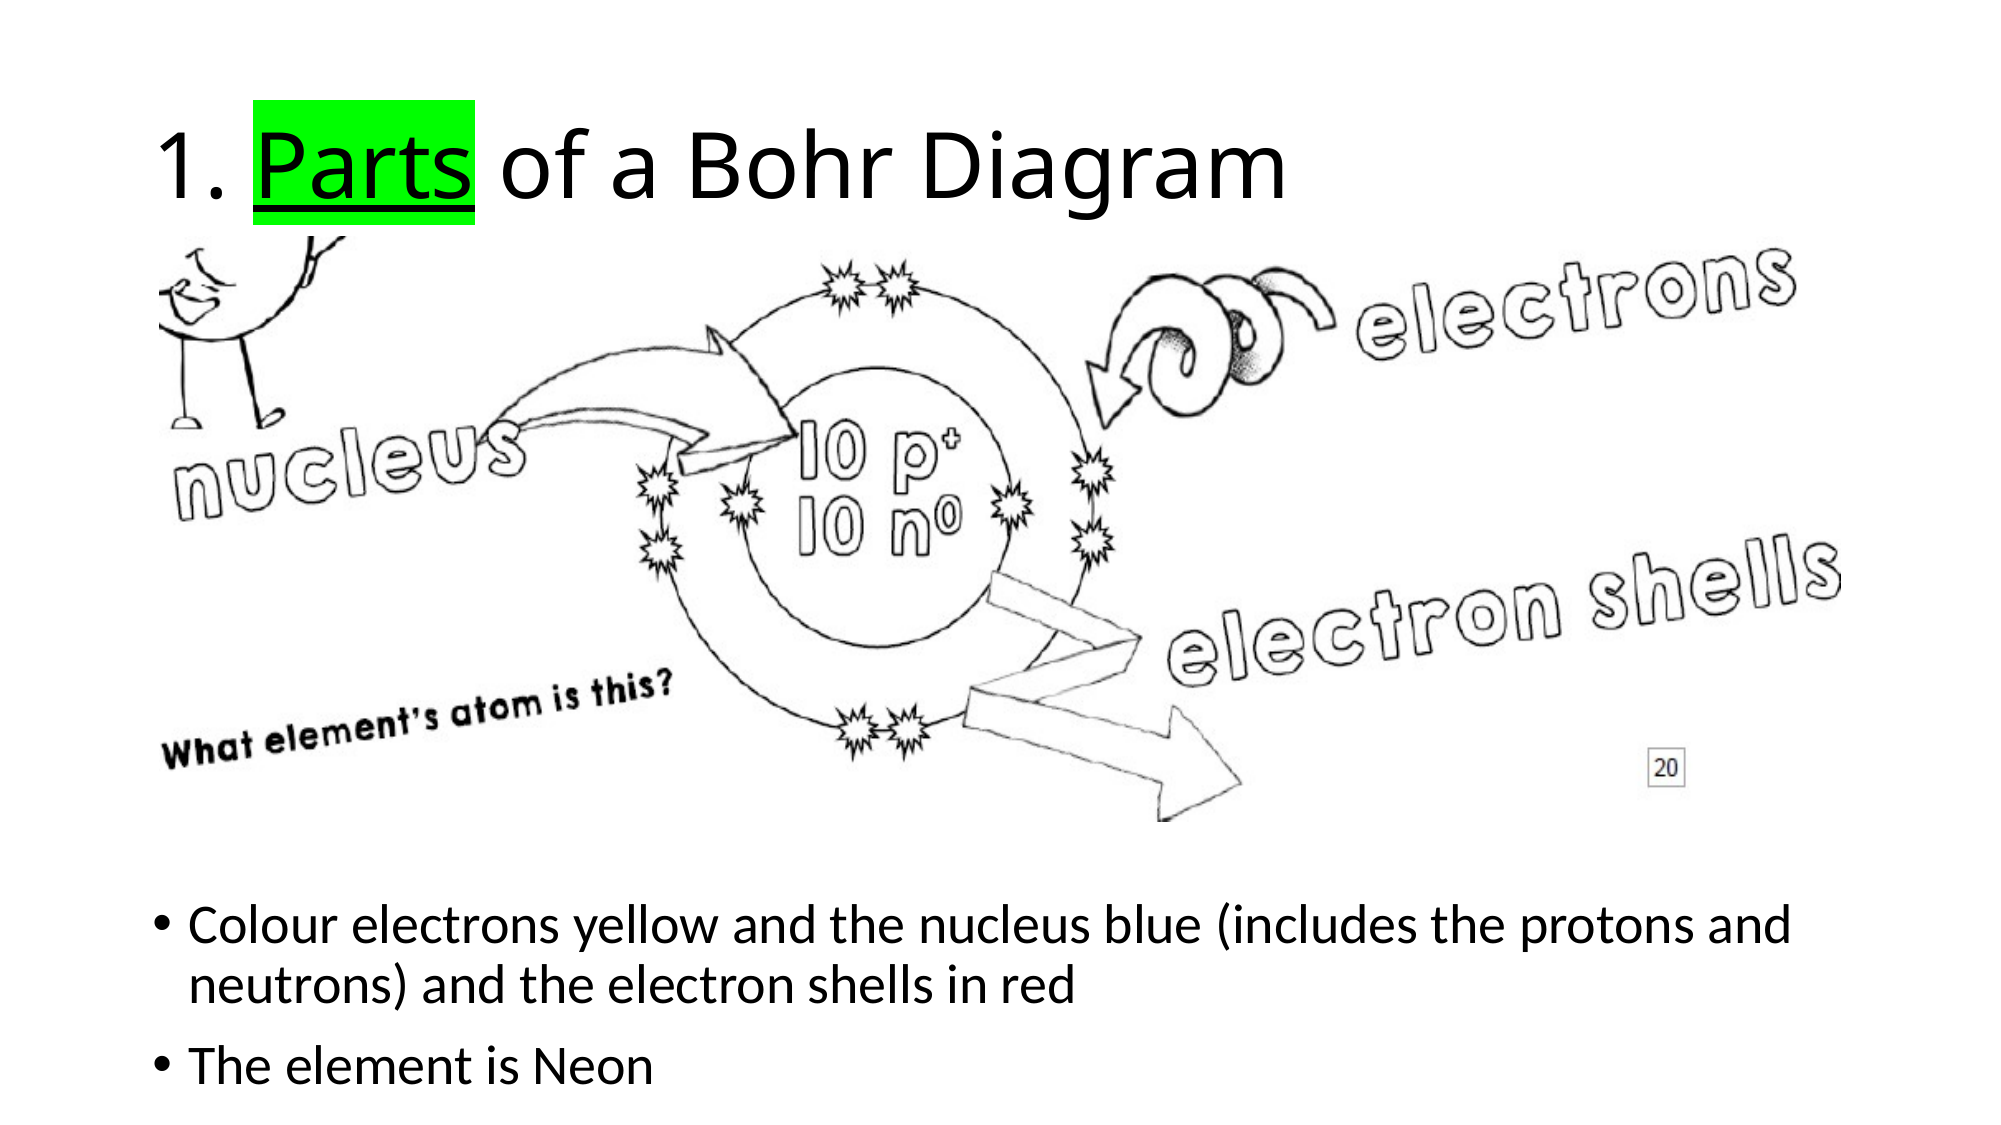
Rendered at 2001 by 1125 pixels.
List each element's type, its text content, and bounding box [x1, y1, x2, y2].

title 1. Parts of a Bohr Diagram [137, 59, 1863, 278]
picture [159, 236, 1841, 822]
list Colour electrons yellow and the nucleus blue (includes the protons and neutrons) and the electron shells in red The element is Neon [137, 888, 1863, 1106]
